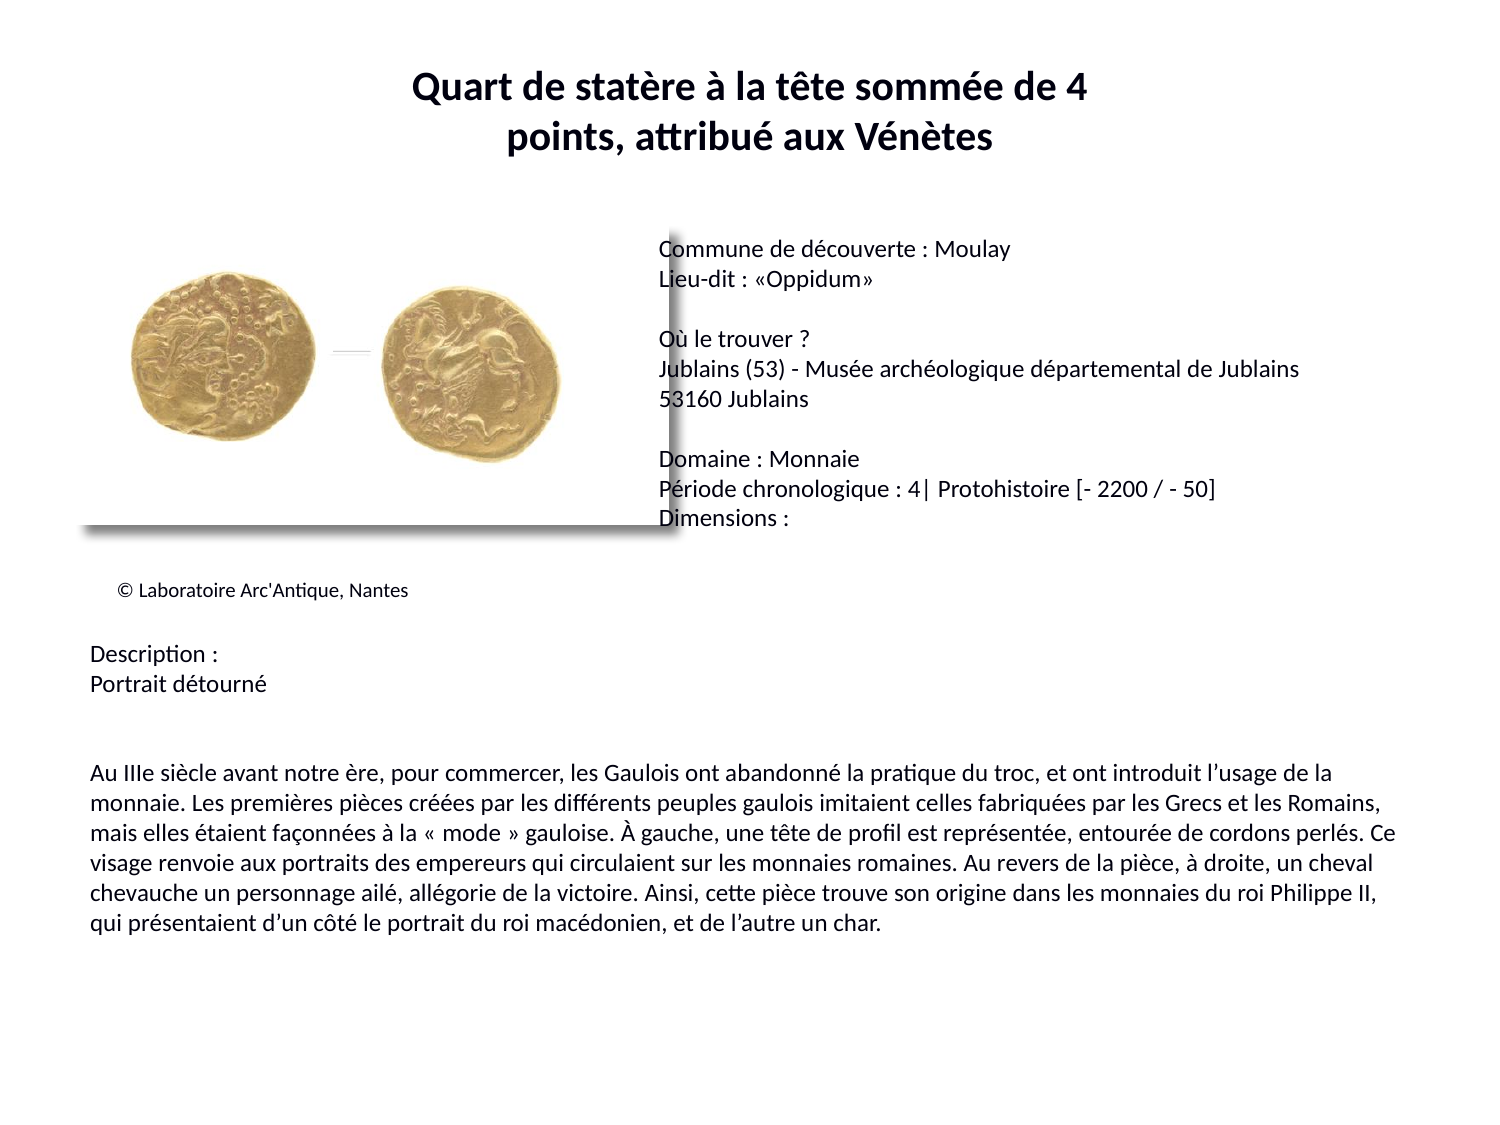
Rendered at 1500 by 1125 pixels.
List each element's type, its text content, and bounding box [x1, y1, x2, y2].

text_box Commune de découverte : Moulay Lieu-dit : «Oppidum» Où le trouver ? Jublains (53) - Musée archéologique départemental de Jublains 53160 Jublains Domaine : Monnaie Période chronologique : 4| Protohistoire [- 2200 / - 50] Dimensions : [643, 224, 1500, 570]
text_box Description : Portrait détourné Au IIIe siècle avant notre ère, pour commercer, les Gaulois ont abandonné la pratique du troc, et ont introduit l’usage de la monnaie. Les premières pièces créées par les différents peuples gaulois imitaient celles fabriquées par les Grecs et les Romains, mais elles étaient façonnées à la « mode » gauloise. À gauche, une tête de profil est représentée, entourée de cordons perlés. Ce visage renvoie aux portraits des empereurs qui circulaient sur les monnaies romaines. Au revers de la pièce, à droite, un cheval chevauche un personnage ailé, allégorie de la victoire. Ainsi, cette pièce trouve son origine dans les monnaies du roi Philippe II, qui présentaient d’un côté le portrait du roi macédonien, et de l’autre un char. [74, 629, 1425, 1004]
text_box Quart de statère à la tête sommée de 4 points, attribué aux Vénètes [374, 51, 1125, 167]
text_box © Laboratoire Arc'Antique, Nantes [0, 568, 525, 609]
picture [74, 224, 669, 526]
